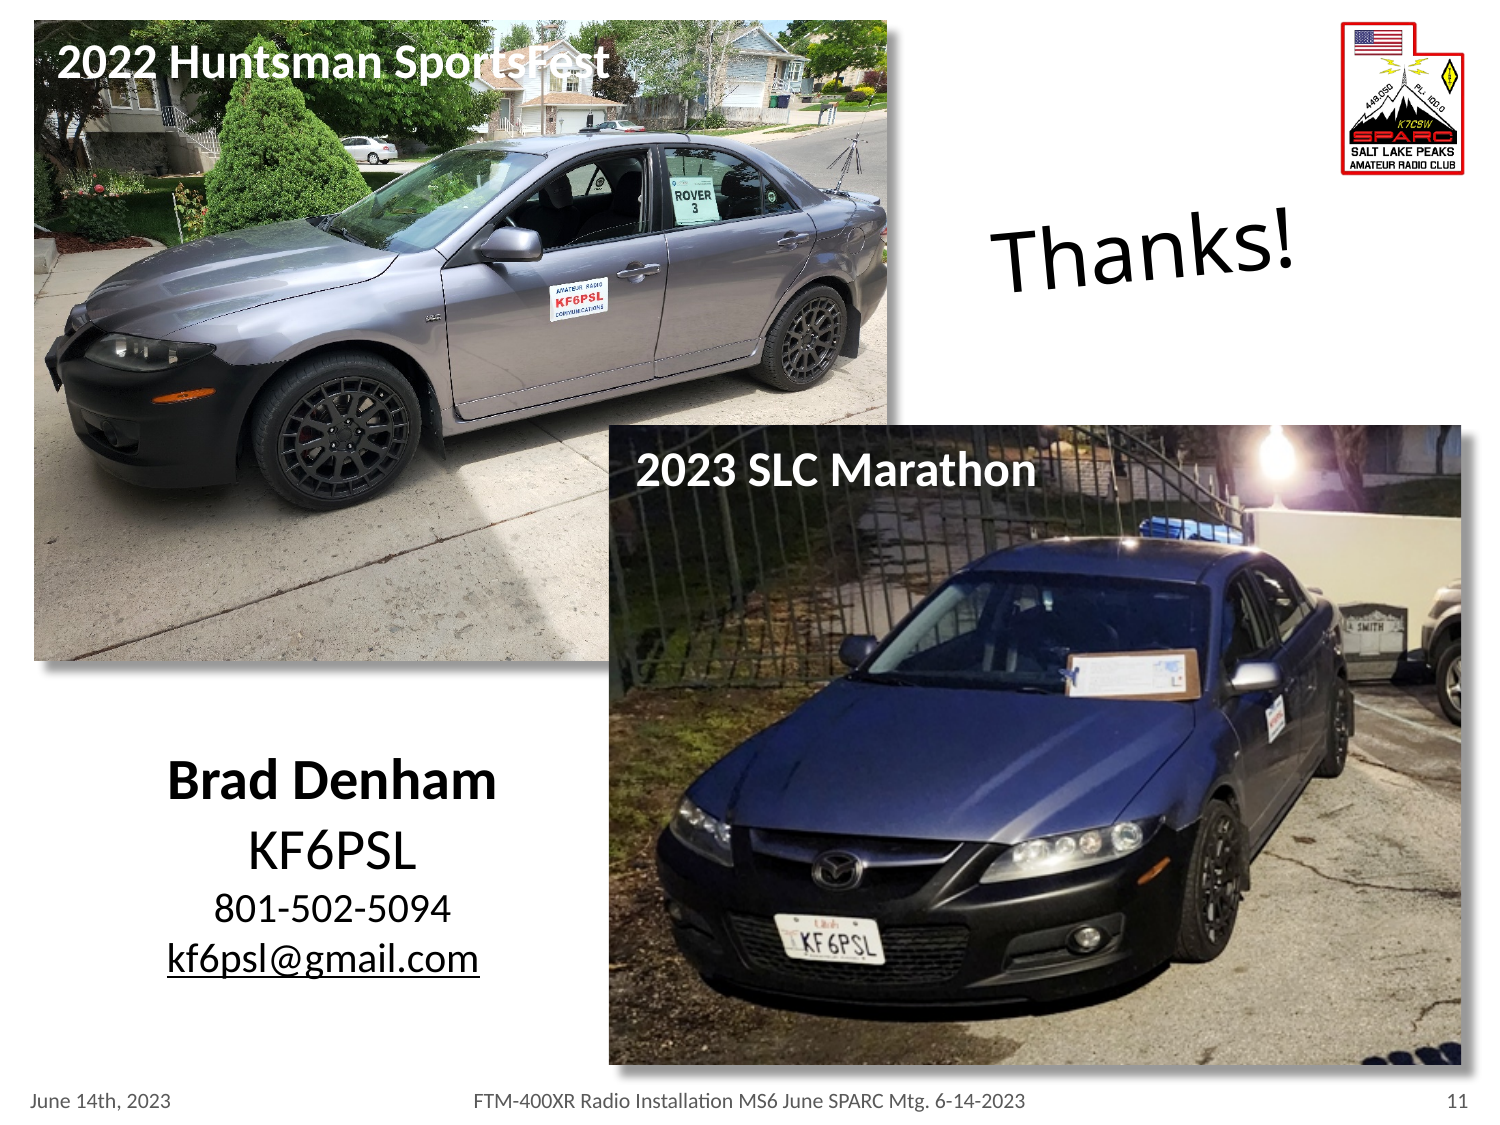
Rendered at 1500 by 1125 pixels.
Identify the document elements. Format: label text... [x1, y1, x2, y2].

picture [1338, 20, 1466, 177]
picture [34, 20, 1462, 1066]
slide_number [15, 1076, 365, 1123]
text_box Brad Denham KF6PSL 801-502-5094 kf6psl@gmail.com [134, 733, 531, 989]
footer FTM-400XR Radio Installation MS6 June SPARC Mtg. 6-14-2023 [375, 1076, 1125, 1123]
text_box Thanks! [972, 172, 1368, 321]
slide_number 11 [1133, 1076, 1484, 1123]
